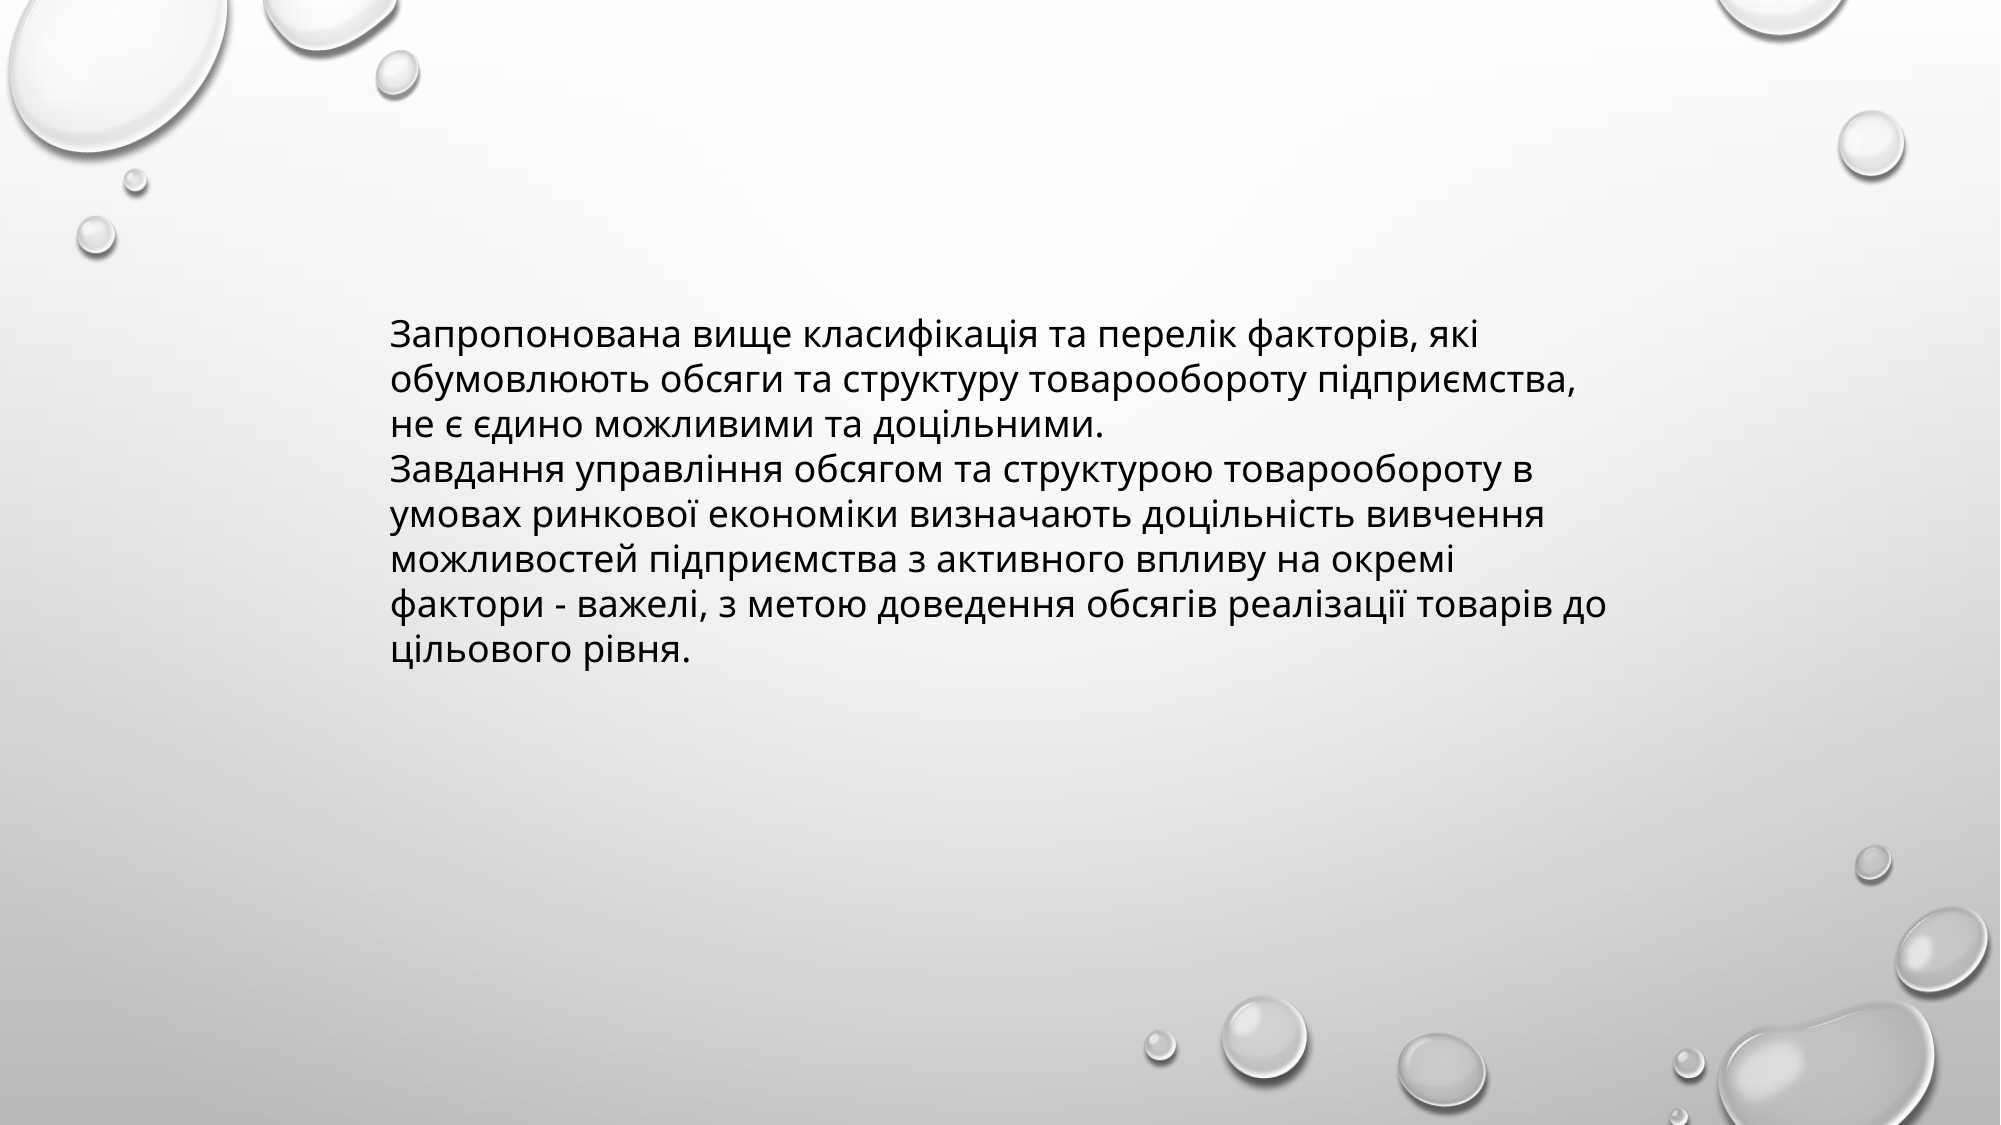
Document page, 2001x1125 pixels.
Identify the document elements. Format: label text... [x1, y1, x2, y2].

picture [0, 0, 2000, 1125]
text_box Запропонована вище класифікація та перелік факторів, які обумовлюють обсяги та структуру товарообороту підприємства, не є єдино можливими та доцільними. Завдання управління обсягом та структурою товарообороту в умовах ринкової економіки визначають доцільність вивчення можливостей підприємства з активного впливу на окремі фактори - важелі, з метою доведення обсягів реалізації товарів до цільового рівня. [375, 303, 1625, 678]
